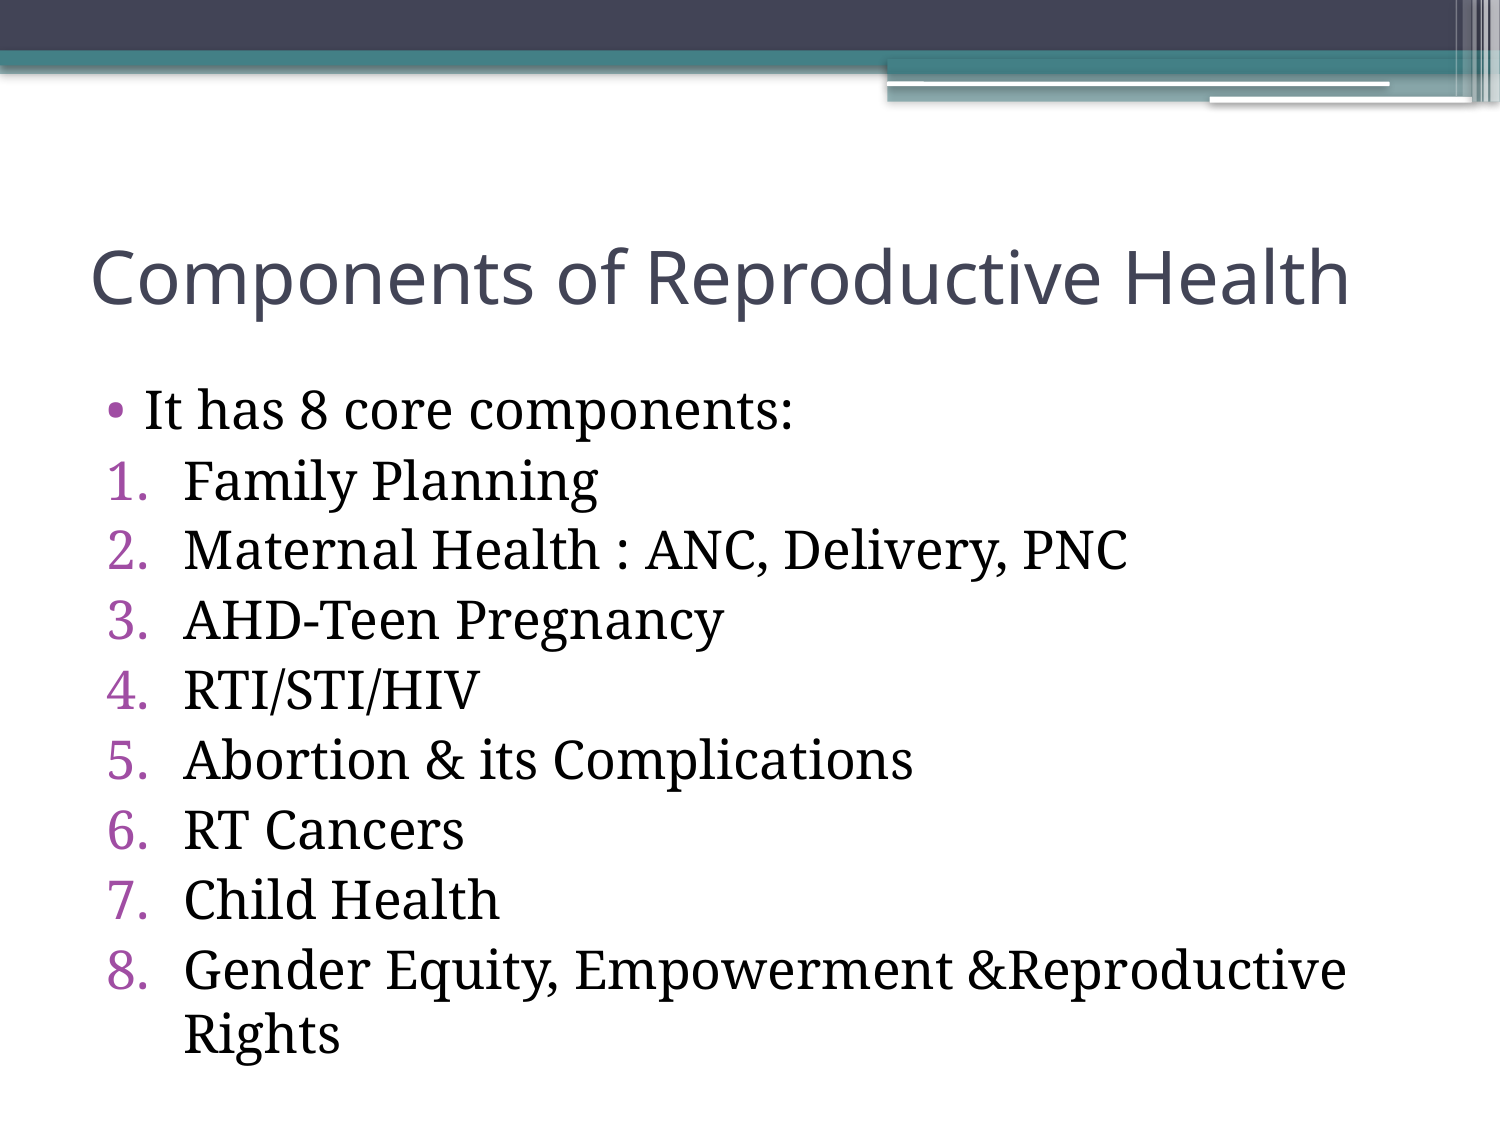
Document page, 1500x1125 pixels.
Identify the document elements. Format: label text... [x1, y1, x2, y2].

list It has 8 core components: Family Planning Maternal Health : ANC, Delivery, PNC AHD-Teen Pregnancy RTI/STI/HIV Abortion & its Complications RT Cancers Child Health Gender Equity, Empowerment &Reproductive Rights [75, 368, 1425, 1079]
title Components of Reproductive Health [75, 187, 1425, 363]
